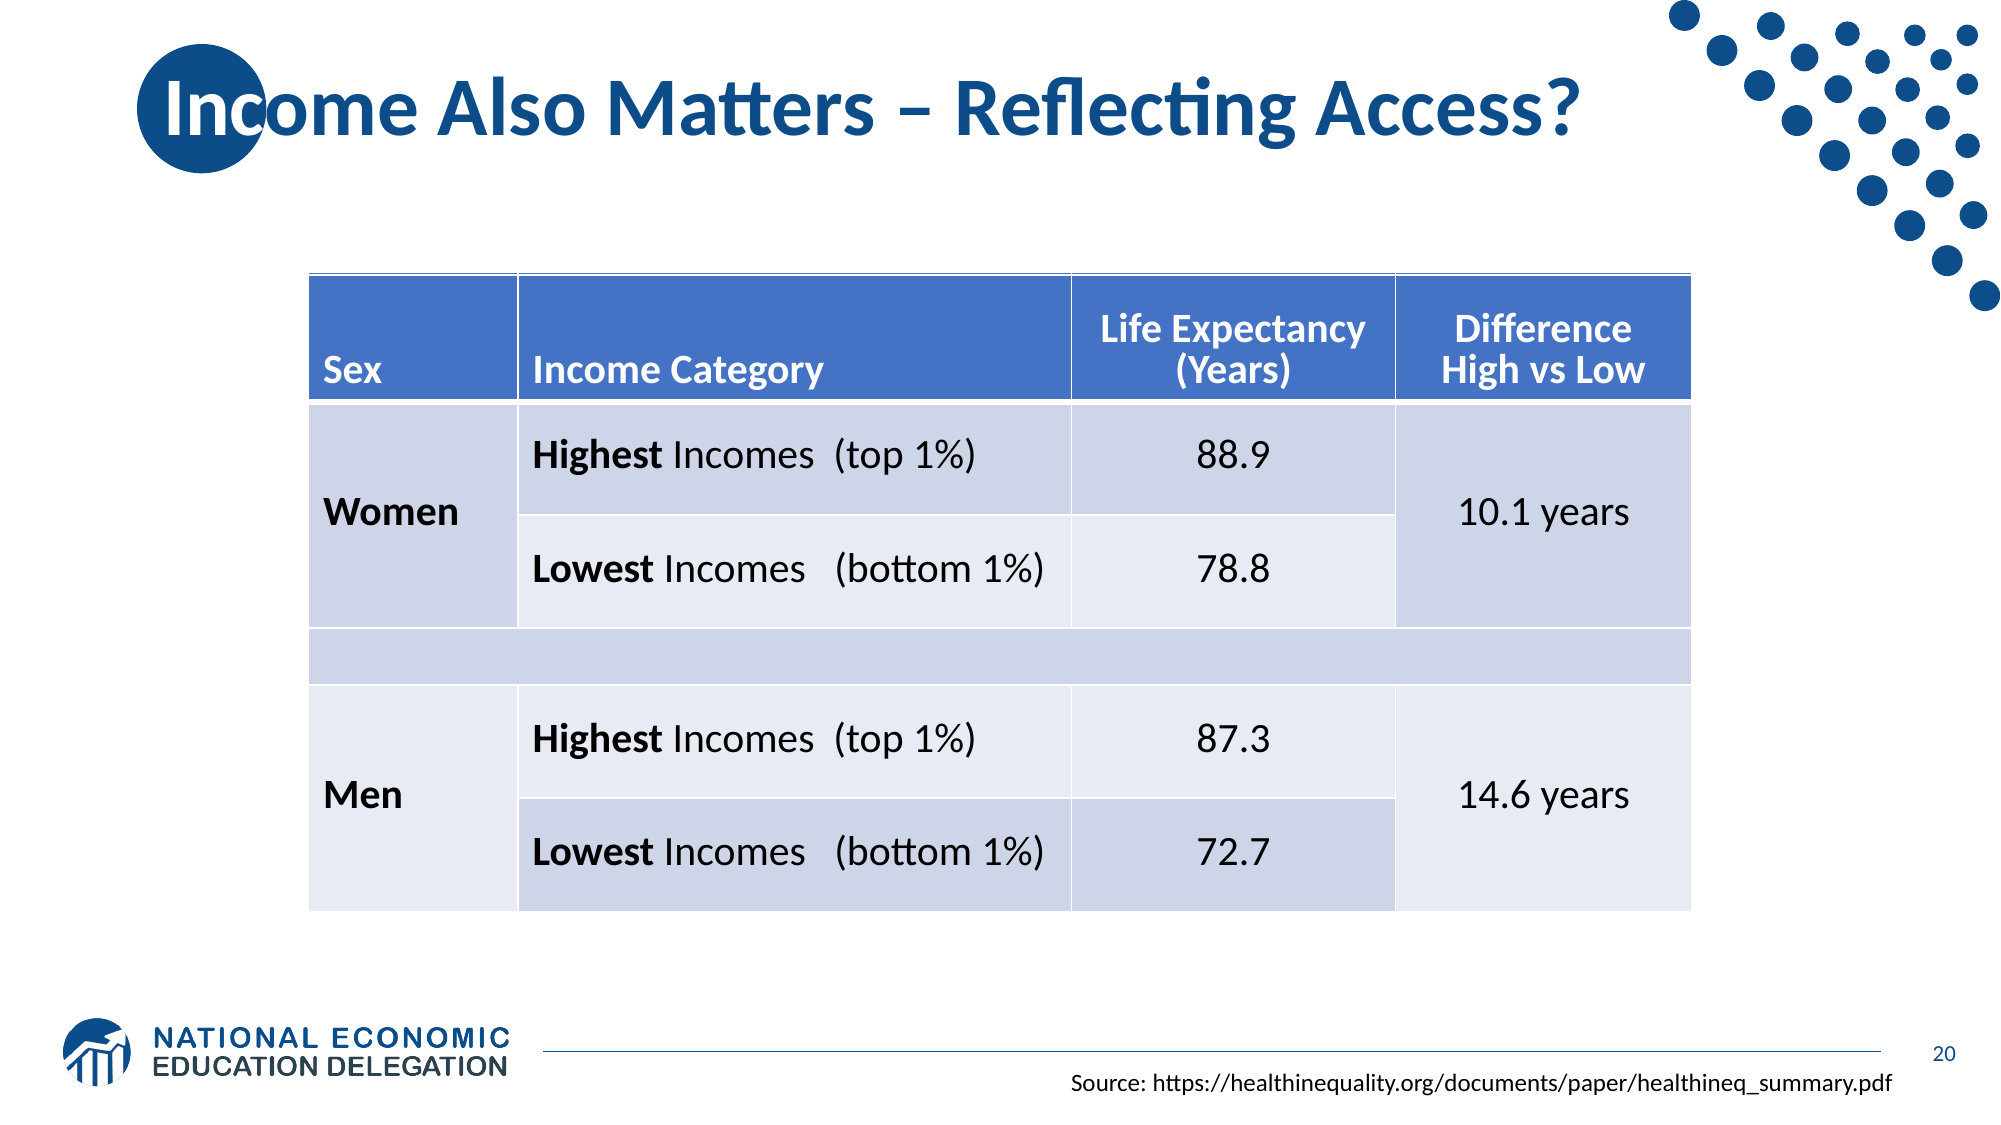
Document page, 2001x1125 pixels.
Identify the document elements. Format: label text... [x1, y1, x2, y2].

table_cell 72.7 [1072, 799, 1395, 911]
table_cell Women [309, 405, 517, 627]
table_cell Lowest Incomes (bottom 1%) [519, 799, 1071, 911]
table_cell 14.6 years [1396, 686, 1691, 911]
table_cell [309, 629, 1691, 684]
table_cell 88.9 [1072, 405, 1395, 514]
title Income Also Matters – Reflecting Access? [148, 0, 1874, 218]
table_cell Lowest Incomes (bottom 1%) [519, 516, 1071, 627]
table_cell Highest Incomes (top 1%) [519, 686, 1071, 797]
table_header Difference High vs Low [1396, 276, 1691, 399]
table_header Life Expectancy (Years) [1072, 276, 1395, 399]
table_cell 87.3 [1072, 686, 1395, 797]
slide_number 20 [1521, 1022, 1972, 1082]
table_cell 10.1 years [1396, 405, 1691, 627]
table_header Income Category [519, 276, 1071, 399]
table_cell Men [309, 686, 517, 911]
picture [55, 1013, 520, 1091]
table_cell 78.8 [1072, 516, 1395, 627]
text_box Source: https://healthinequality.org/documents/paper/healthineq_summary.pdf [1056, 1059, 1910, 1104]
table_cell Highest Incomes (top 1%) [519, 405, 1071, 514]
table_header Sex [309, 276, 517, 399]
